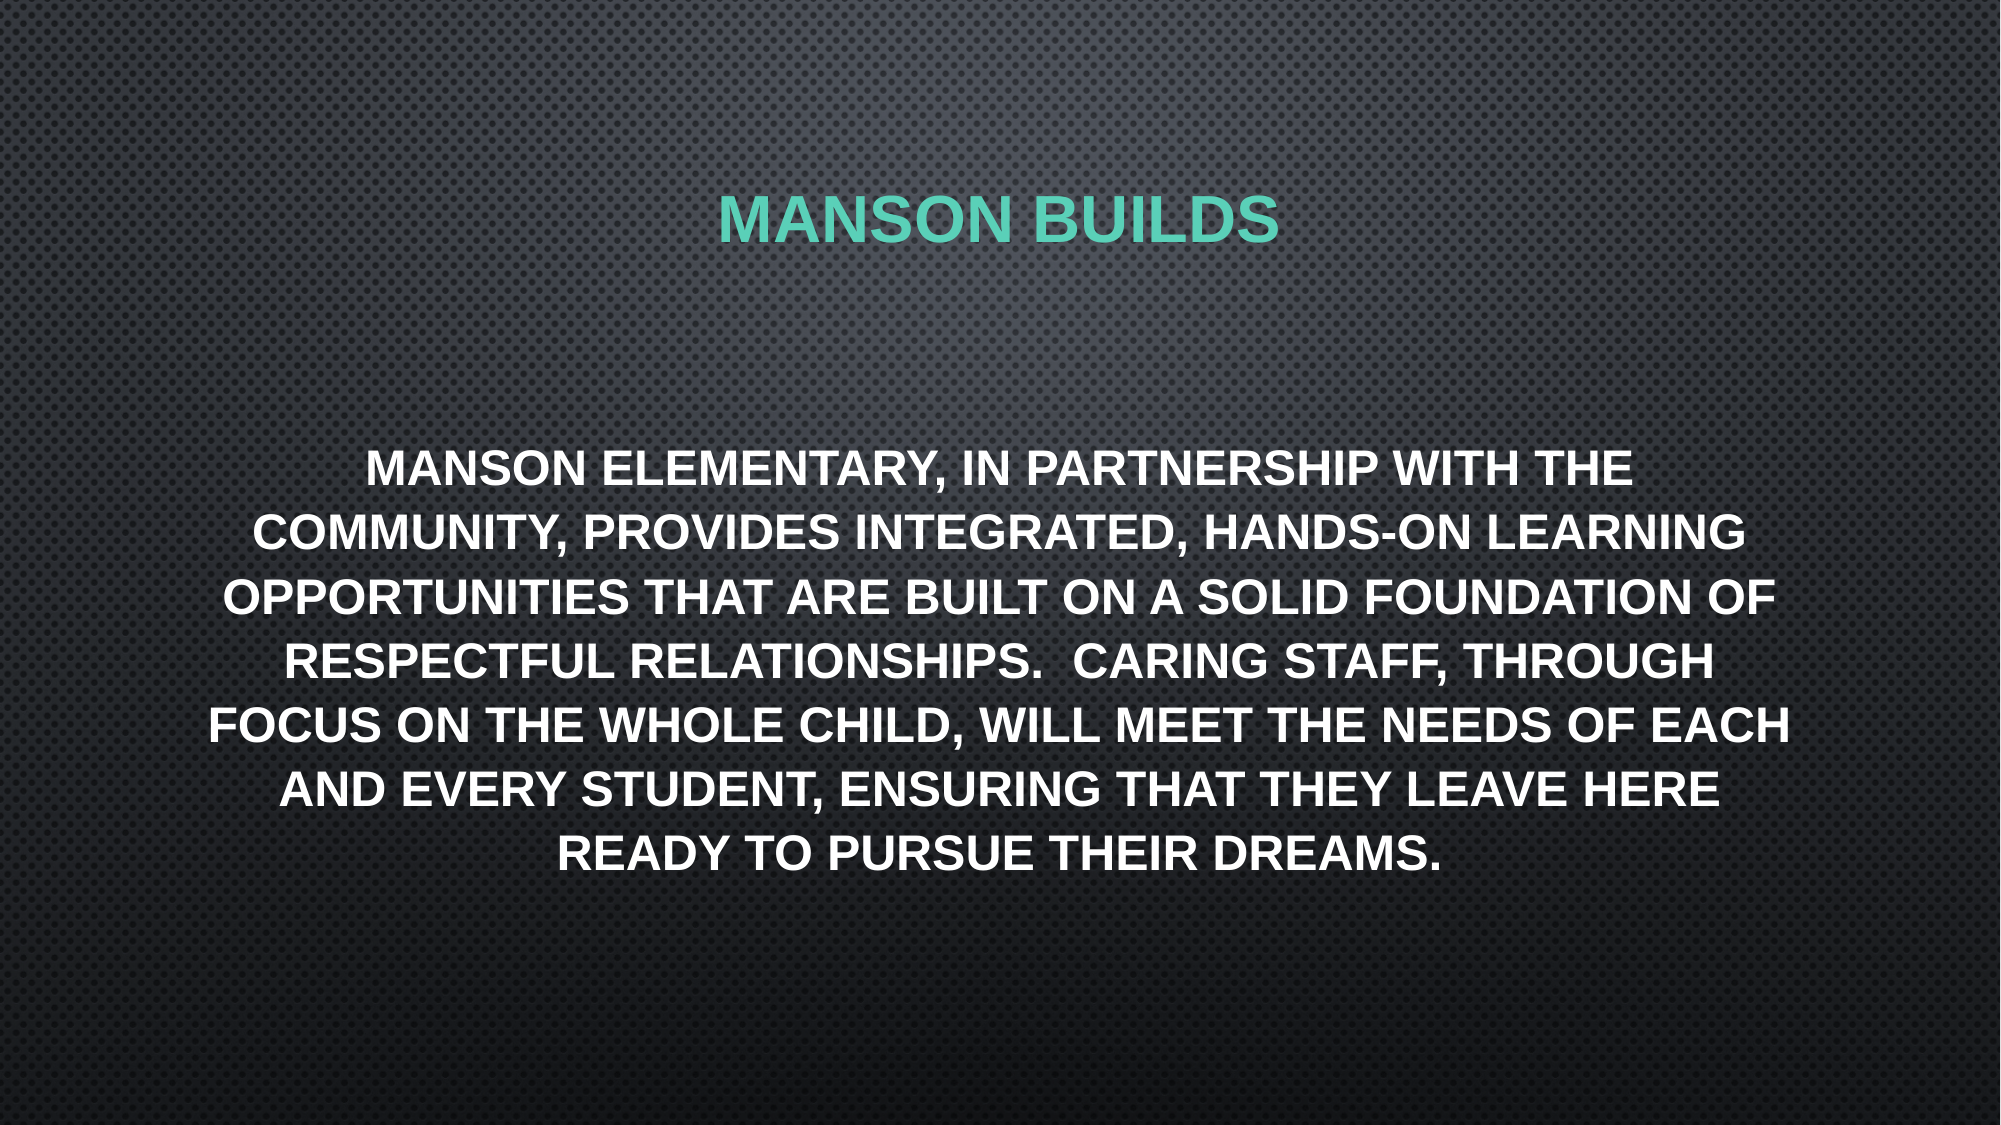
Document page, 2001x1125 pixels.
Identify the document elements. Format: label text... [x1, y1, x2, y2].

title MANSON BUILDS [187, 99, 1813, 413]
list Manson Elementary, in partnership with the community, provides integrated, hands-on learning opportunities that are built on a solid foundation of respectful relationships. Caring staff, through focus on the whole child, will meet the needs of each and every student, ensuring that they leave here ready to pursue their dreams. [187, 437, 1813, 950]
